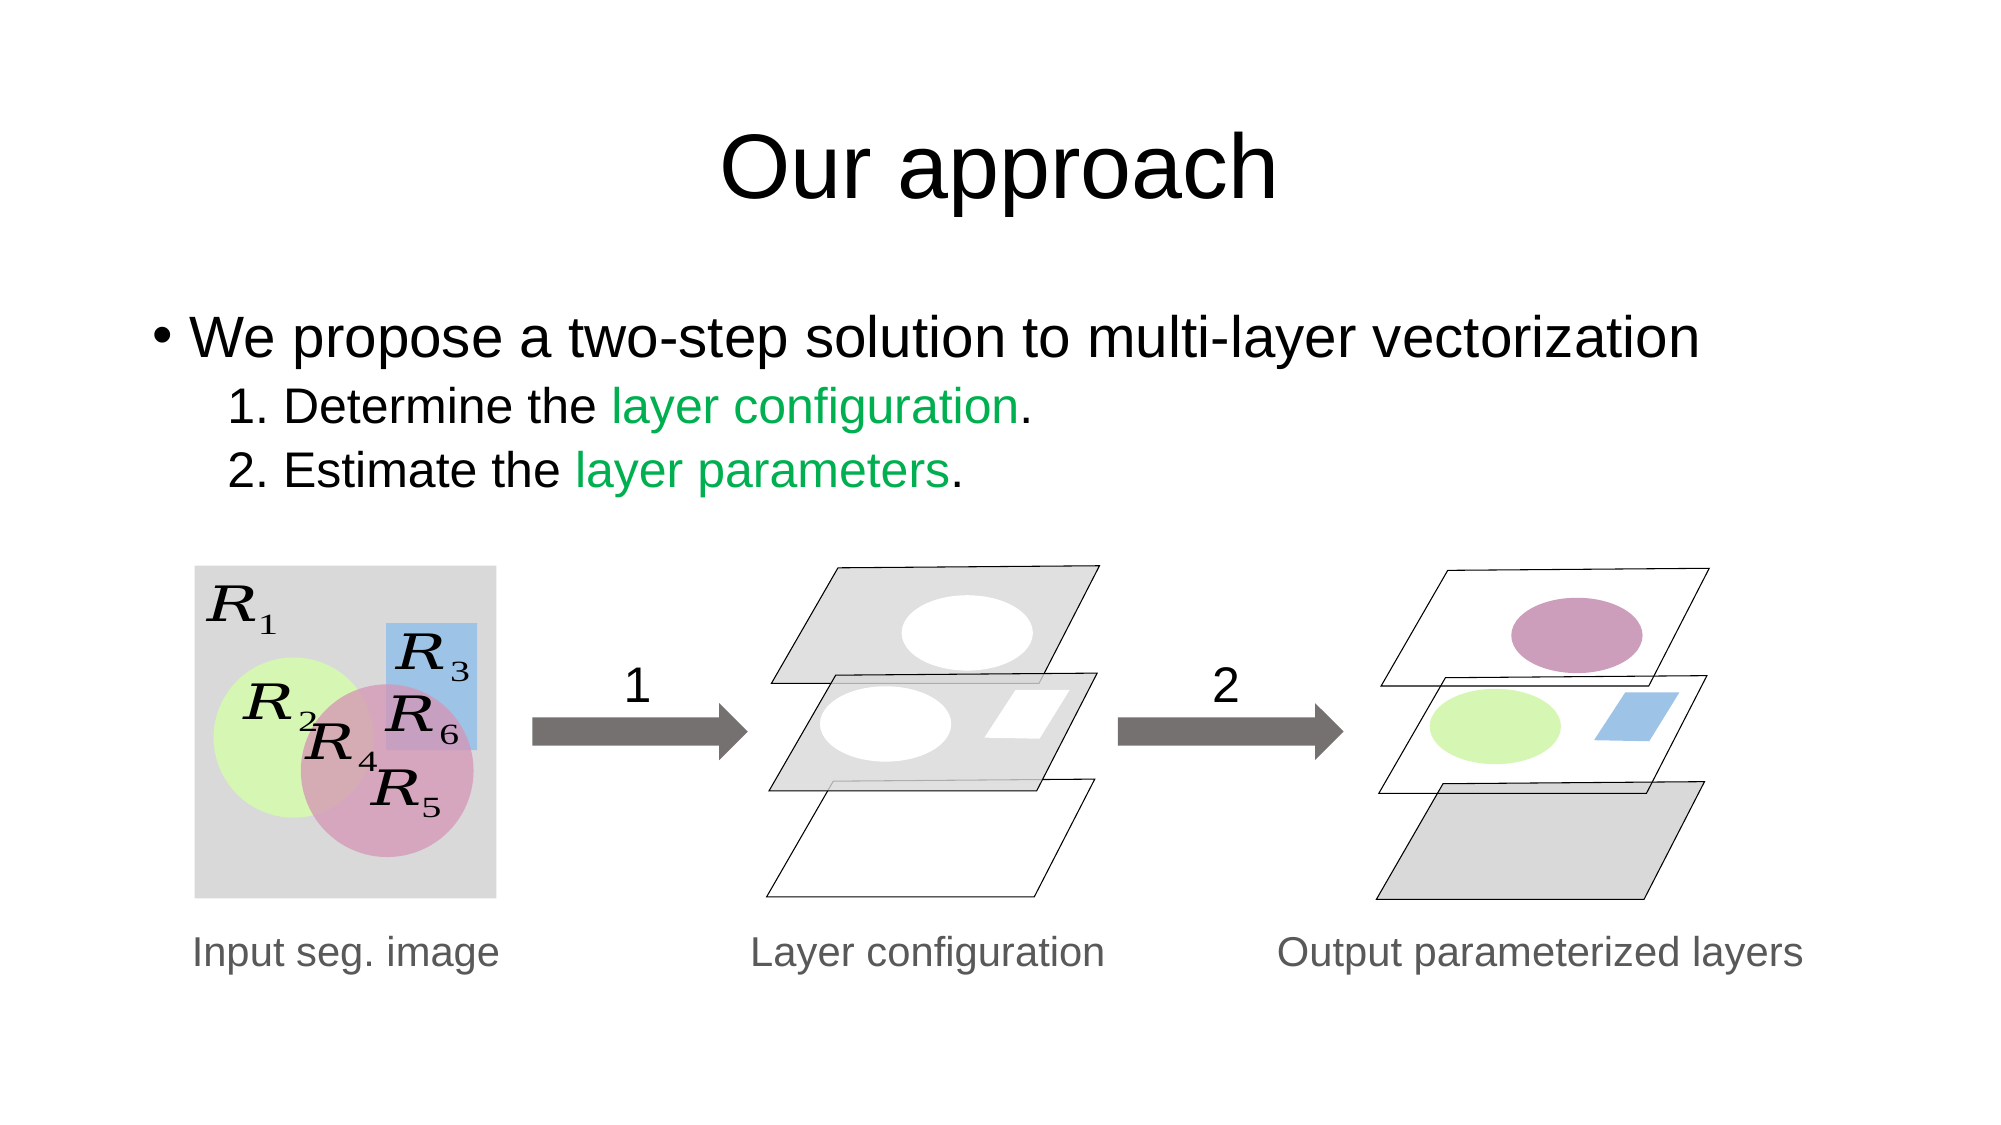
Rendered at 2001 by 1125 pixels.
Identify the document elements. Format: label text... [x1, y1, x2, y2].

title Our approach [137, 59, 1863, 278]
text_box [1117, 645, 1344, 760]
list We propose a two-step solution to multi-layer vectorization 1. Determine the layer configuration. 2. Estimate the layer parameters. [137, 299, 1929, 592]
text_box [766, 565, 1100, 897]
text_box Layer configuration [725, 917, 1131, 982]
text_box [194, 565, 497, 899]
text_box Input seg. image [165, 917, 527, 982]
text_box Output parameterized layers [1253, 917, 1828, 982]
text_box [1376, 568, 1710, 900]
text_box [531, 645, 748, 760]
